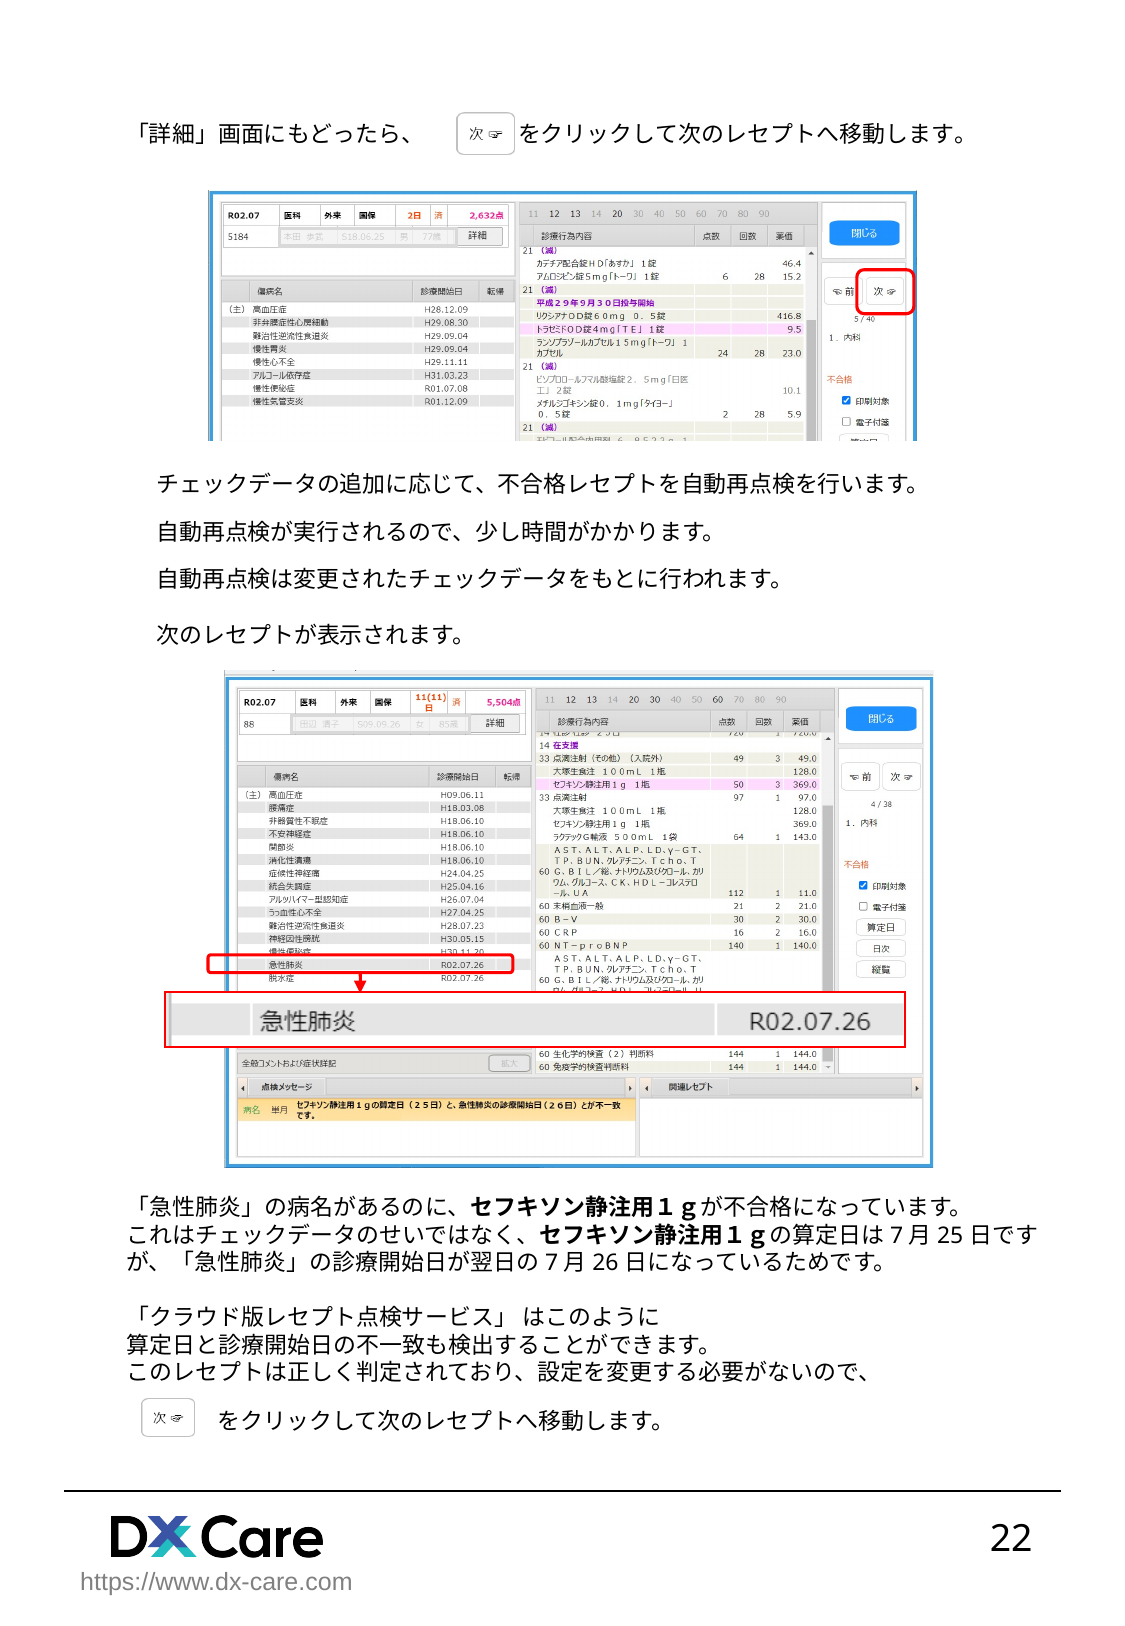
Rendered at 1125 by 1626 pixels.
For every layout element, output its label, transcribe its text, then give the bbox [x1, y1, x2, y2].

text_box をクリックして次のレセプトへ移動します。 [191, 1398, 690, 1442]
text_box 「急性肺炎」の病名があるのに、セフキソン静注用１ｇが不合格になっています。 これはチェックデータのせいではなく、セフキソン静注用１ｇの算定日は7月25日ですが、「急性肺炎」の診療開始日が翌日の7月26日になっているためです。 「クラウド版レセプト点検サービス」 はこのように 算定日と診療開始日の不一致も検出することができます。 このレセプトは正しく判定されており、設定を変更する必要がないので、 [111, 1185, 1091, 1393]
text_box チェックデータの追加に応じて、不合格レセプトを自動再点検を行います。 自動再点検が実行されるので、少し時間がかかります。 自動再点検は変更されたチェックデータをもとに行われます。 次のレセプトが表示されます。 [62, 457, 1065, 656]
picture [111, 1515, 323, 1558]
picture [140, 1396, 195, 1438]
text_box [164, 669, 934, 1169]
slide_number 23 [794, 1506, 1048, 1593]
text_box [110, 111, 987, 157]
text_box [207, 190, 918, 441]
